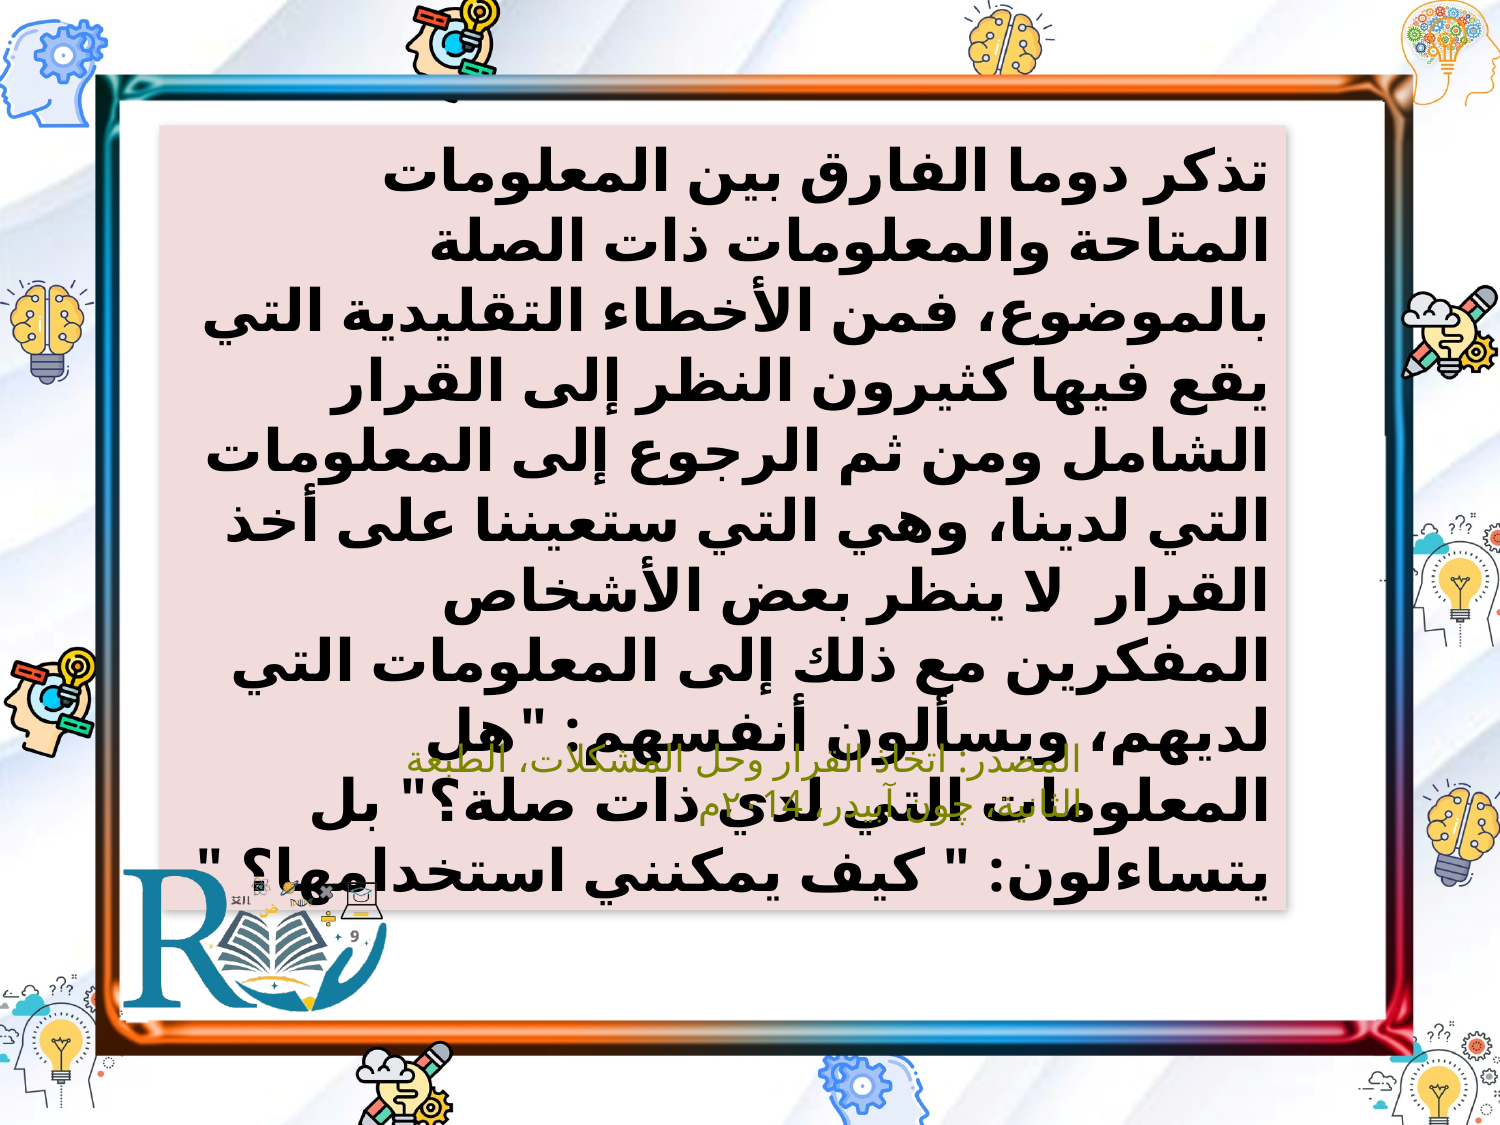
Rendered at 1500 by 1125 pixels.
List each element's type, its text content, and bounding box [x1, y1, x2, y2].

text_box المصدر: اتخاذ القرار وحل المشكلات، الطبعة الثانية، چون آبیدر، ۲۰14م [347, 727, 1098, 933]
picture [0, 0, 1500, 1125]
text_box تذكر دوما الفارق بين المعلومات المتاحة والمعلومات ذات الصلة بالموضوع، فمن الأخطاء التقليدية التي يقع فيها كثيرون النظر إلى القرار الشامل ومن ثم الرجوع إلى المعلومات التي لدينا، وهي التي ستعيننا على أخذ القرار. لا ينظر بعض الأشخاص المفكرين مع ذلك إلى المعلومات التي لديهم، ويسألون أنفسهم: "هل المعلومات التي لدي ذات صلة؟" بل يتساءلون: " كيف يمكنني استخدامها؟ " [159, 125, 1286, 910]
